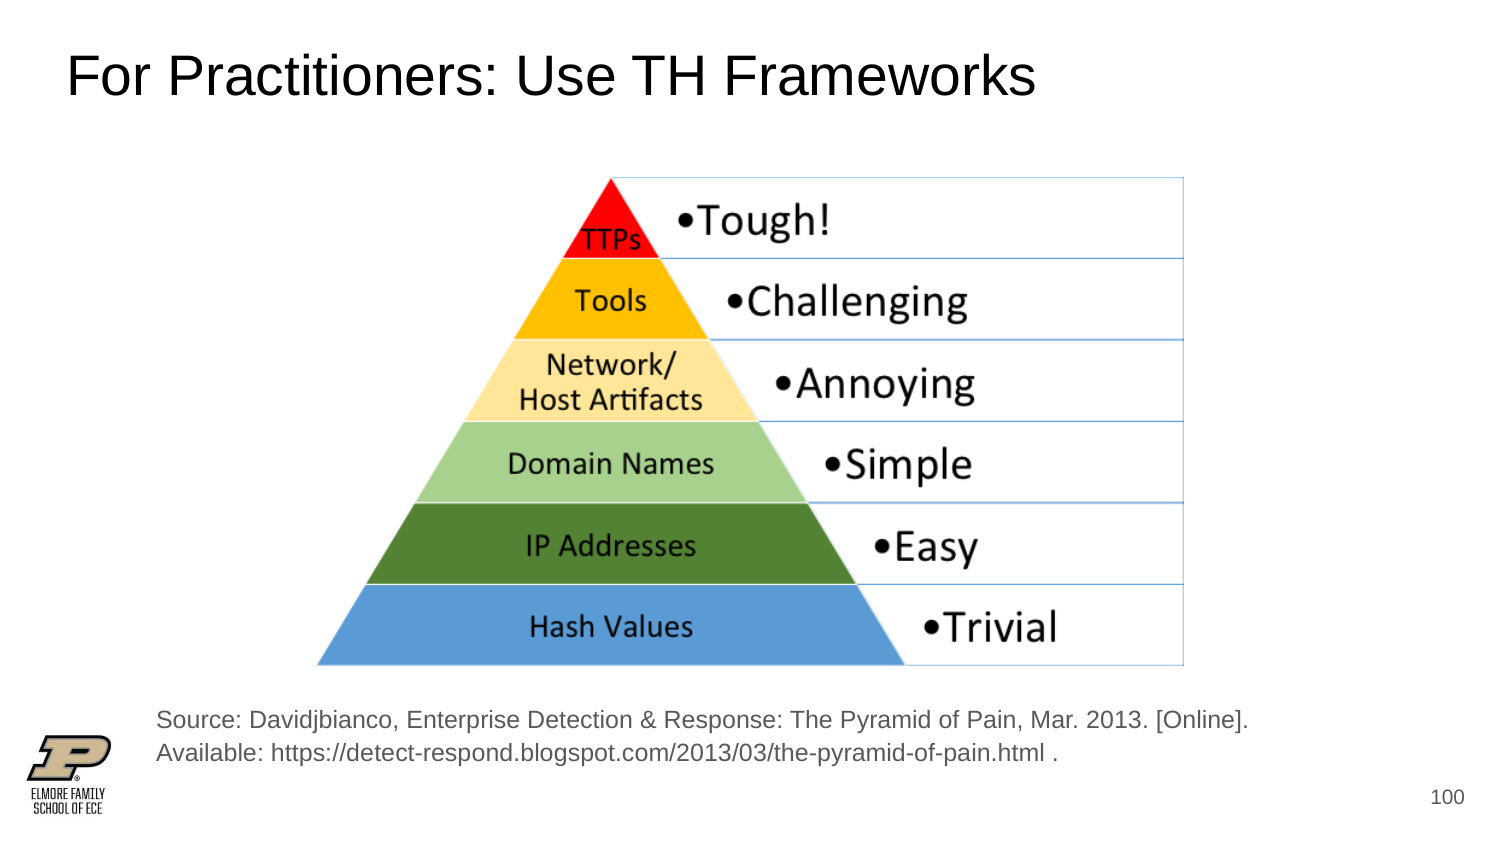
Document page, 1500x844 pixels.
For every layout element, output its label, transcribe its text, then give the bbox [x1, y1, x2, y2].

list Source: Davidjbianco, Enterprise Detection & Response: The Pyramid of Pain, Mar. 2013. [Online]. Available: https://detect-respond.blogspot.com/2013/03/the-pyramid-of-pain.html . [141, 686, 1359, 844]
slide_number ‹#› [1389, 764, 1480, 830]
title For Practitioners: Use TH Frameworks [51, 28, 1449, 123]
picture [316, 177, 1184, 666]
picture [12, 719, 124, 832]
